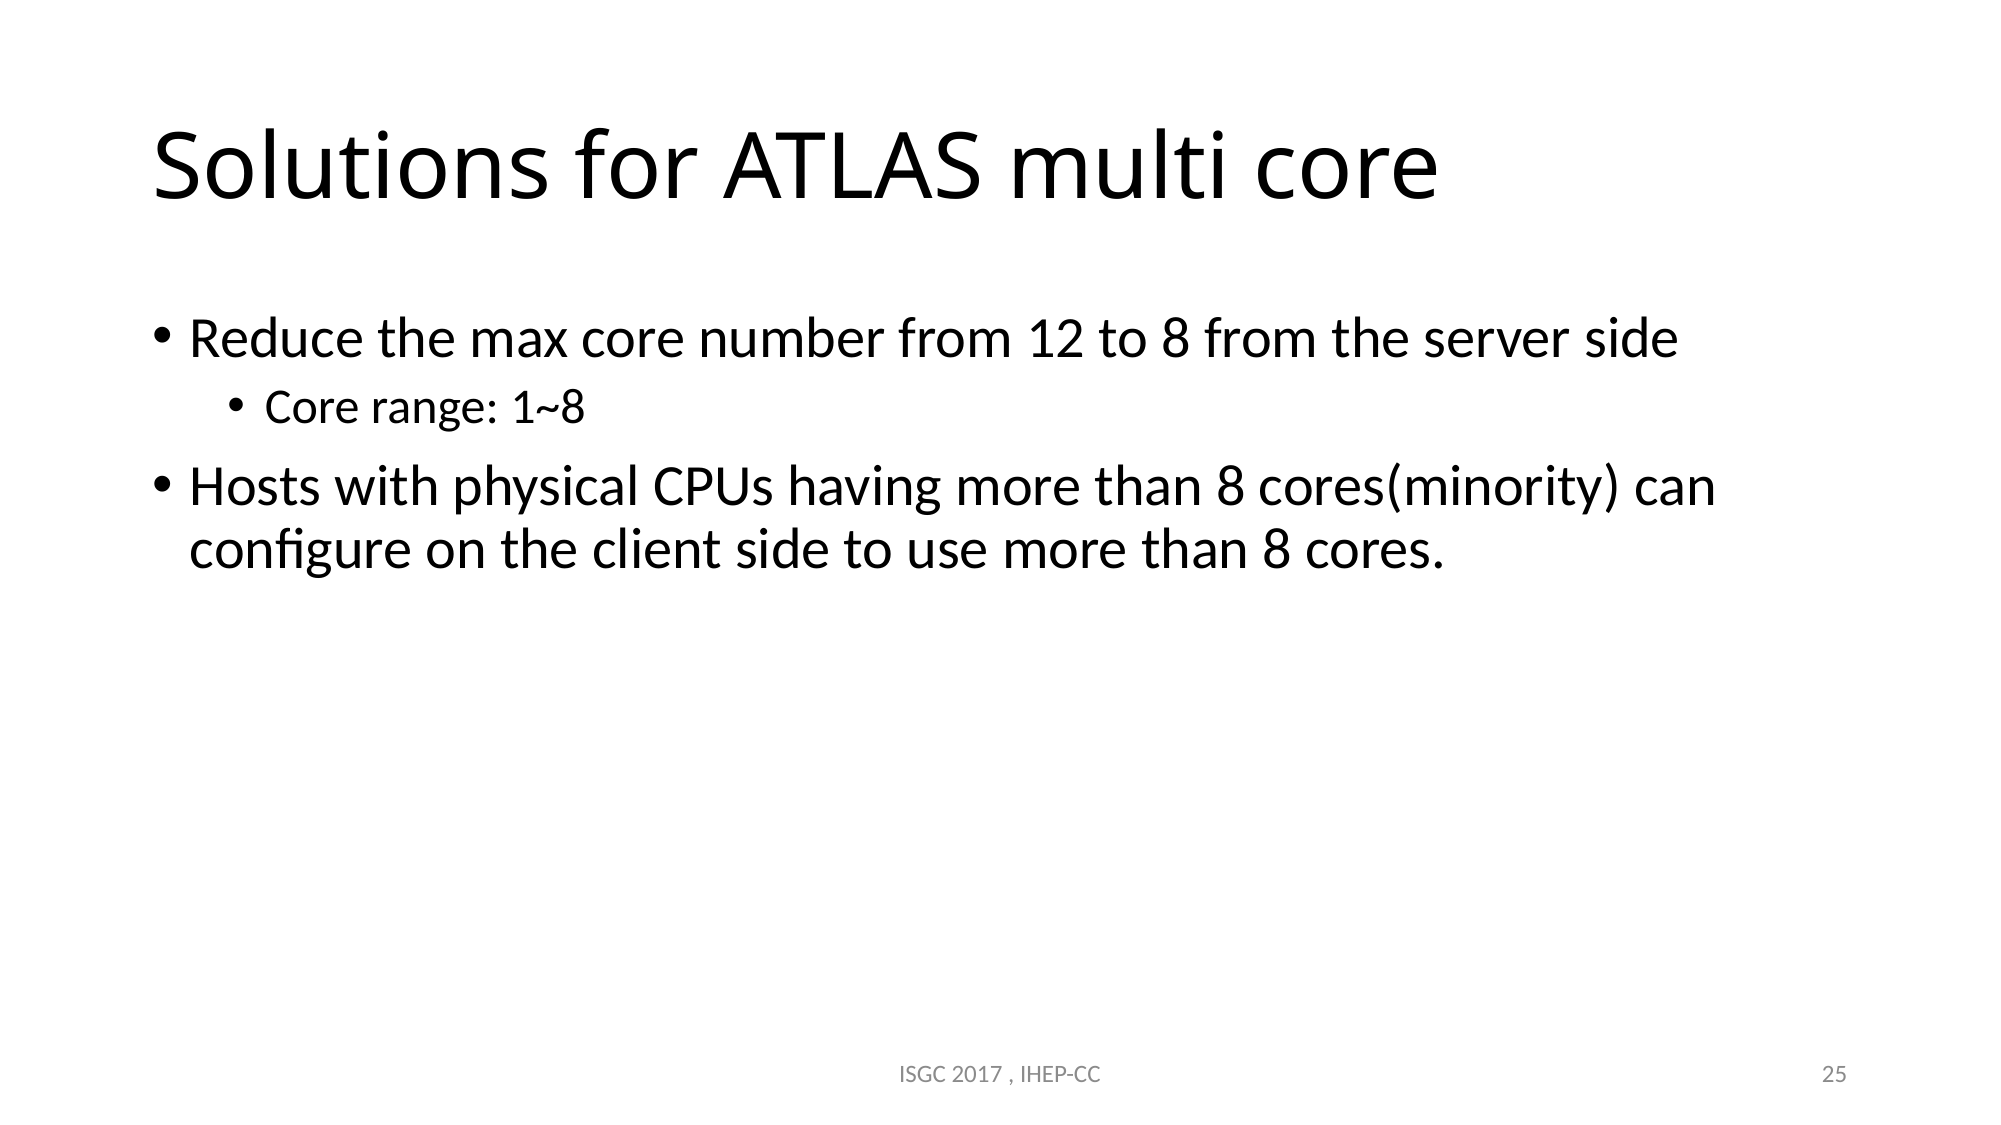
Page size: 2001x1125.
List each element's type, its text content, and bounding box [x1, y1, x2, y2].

list Reduce the max core number from 12 to 8 from the server side Core range: 1~8 Hosts with physical CPUs having more than 8 cores(minority) can configure on the client side to use more than 8 cores. [137, 299, 1863, 1014]
slide_number 25 [1412, 1042, 1863, 1103]
footer ISGC 2017 , IHEP-CC [662, 1042, 1338, 1103]
title Solutions for ATLAS multi core [137, 59, 1863, 278]
